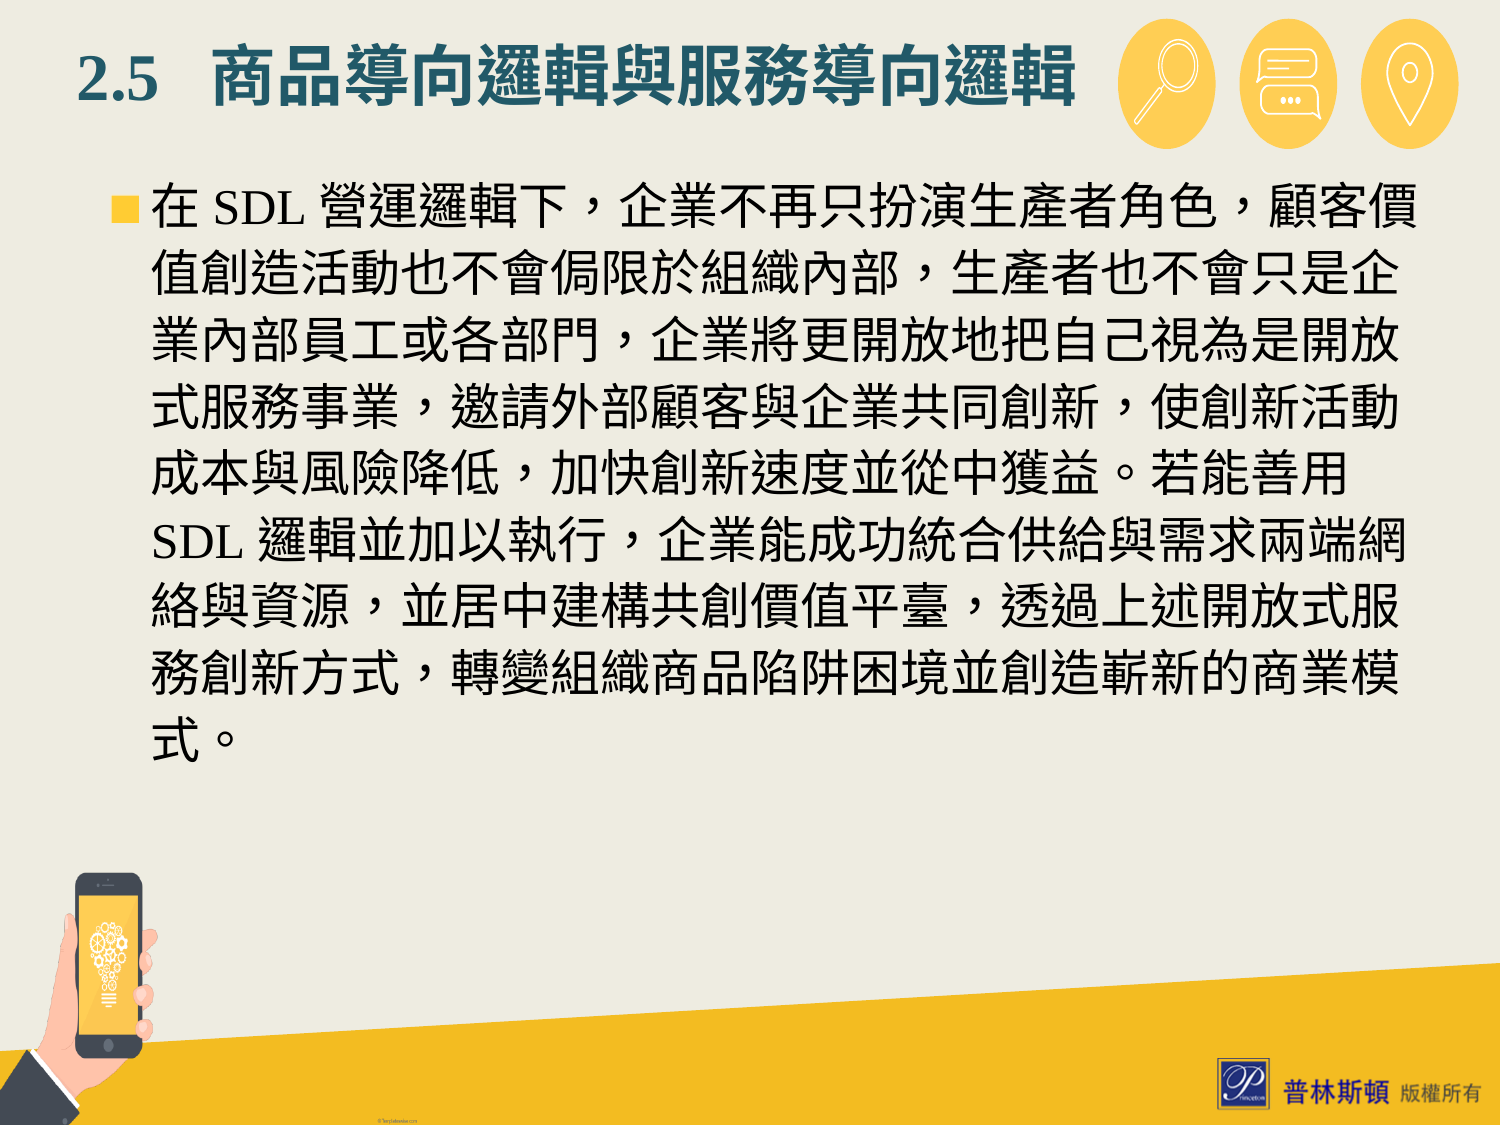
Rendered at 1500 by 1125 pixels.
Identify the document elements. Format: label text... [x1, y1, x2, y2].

picture [103, 187, 139, 223]
title 2.5 商品導向邏輯與服務導向邏輯 [76, 19, 1459, 114]
list 在SDL營運邏輯下，企業不再只扮演生產者角色，顧客價值創造活動也不會侷限於組織內部，生產者也不會只是企業內部員工或各部門，企業將更開放地把自己視為是開放式服務事業，邀請外部顧客與企業共同創新，使創新活動成本與風險降低，加快創新速度並從中獲益。若能善用SDL邏輯並加以執行，企業能成功統合供給與需求兩端網絡與資源，並居中建構共創價值平臺，透過上述開放式服務創新方式，轉變組織商品陷阱困境並創造嶄新的商業模式。 [76, 160, 1459, 1059]
picture [0, 810, 420, 1125]
picture [1217, 1058, 1500, 1125]
